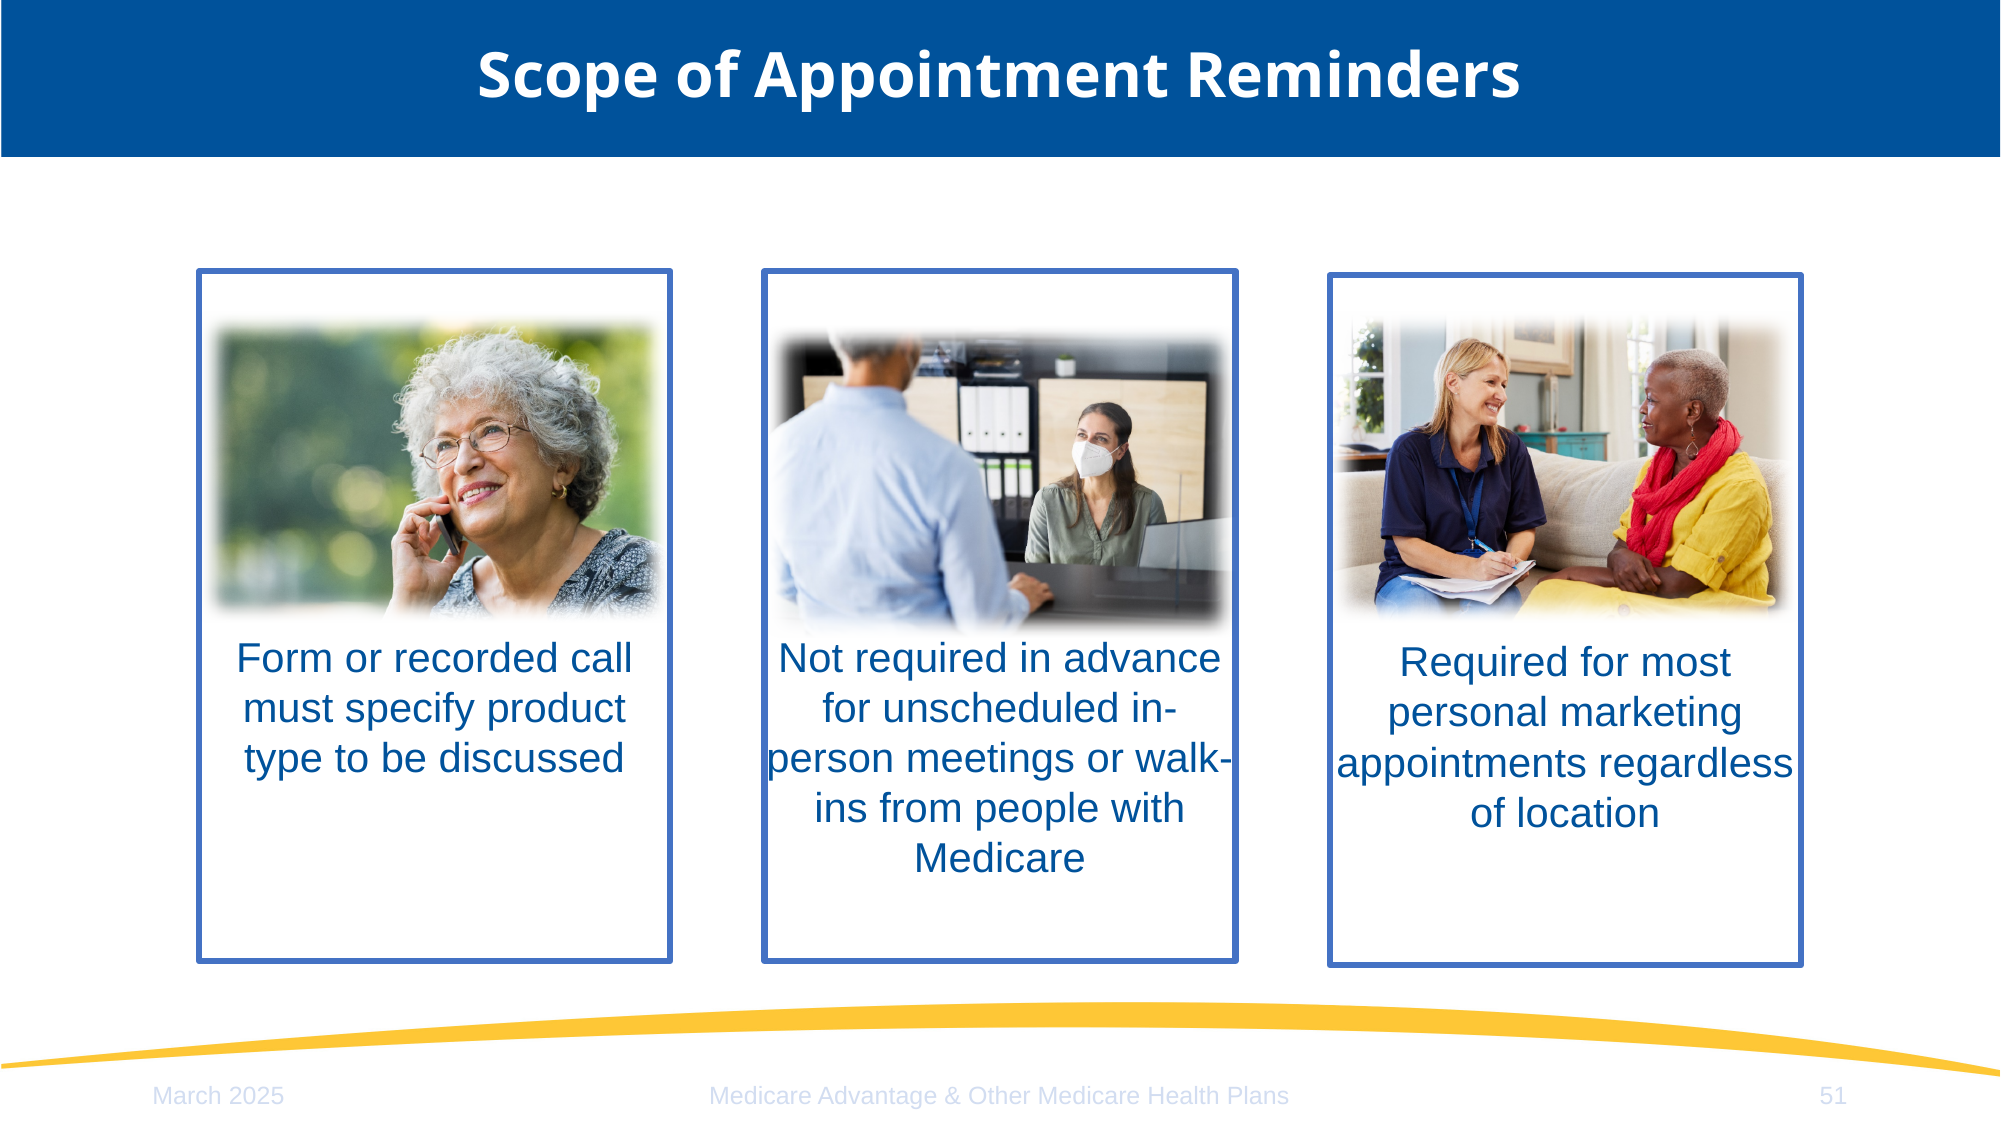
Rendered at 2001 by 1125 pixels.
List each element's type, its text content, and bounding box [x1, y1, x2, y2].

footer Medicare Advantage & Other Medicare Health Plans [662, 1065, 1338, 1125]
slide_number 51 [1412, 1065, 1863, 1125]
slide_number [137, 1065, 588, 1125]
title Scope of Appointment Reminders [0, 0, 2000, 155]
list Required for most personal marketing appointments regardless of location [1329, 275, 1801, 966]
list Form or recorded call must specify product type to be discussed [199, 271, 671, 962]
list Not required in advance for unscheduled in-person meetings or walk-ins from people with Medicare [764, 271, 1236, 962]
picture [0, 0, 2001, 1125]
